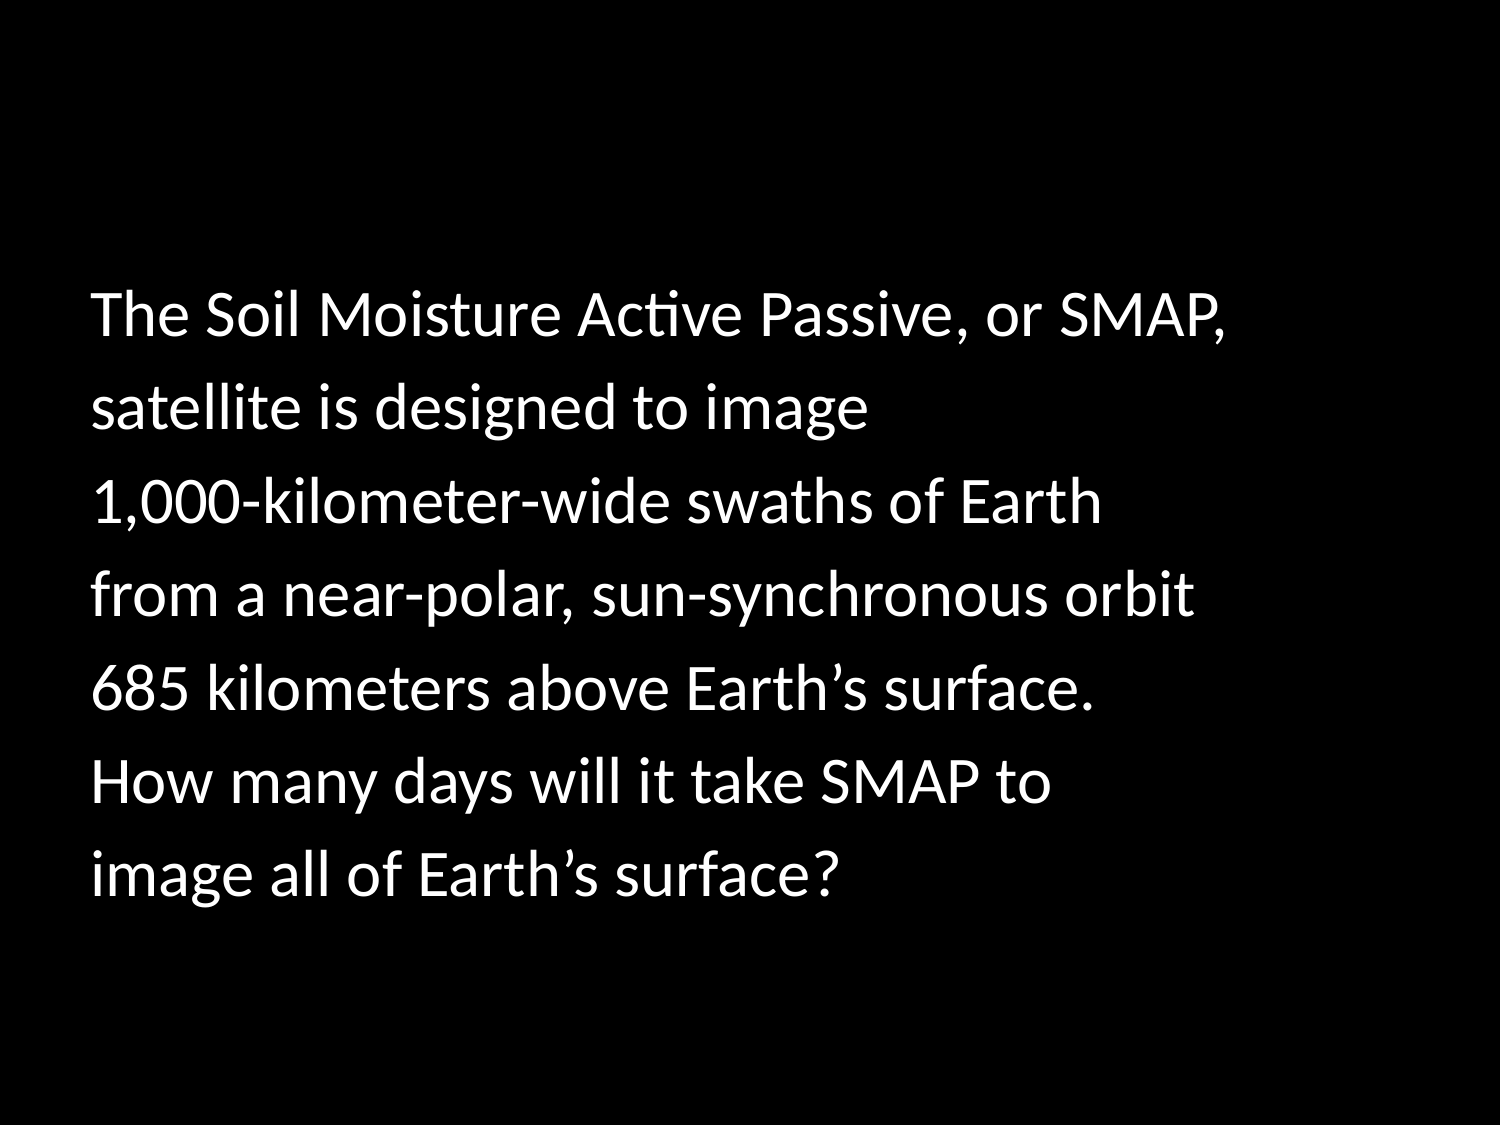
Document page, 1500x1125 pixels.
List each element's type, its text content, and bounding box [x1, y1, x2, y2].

list The Soil Moisture Active Passive, or SMAP, satellite is designed to image 1,000-kilometer-wide swaths of Earth from a near-polar, sun-synchronous orbit 685 kilometers above Earth’s surface. How many days will it take SMAP to image all of Earth’s surface? [75, 262, 1425, 1005]
